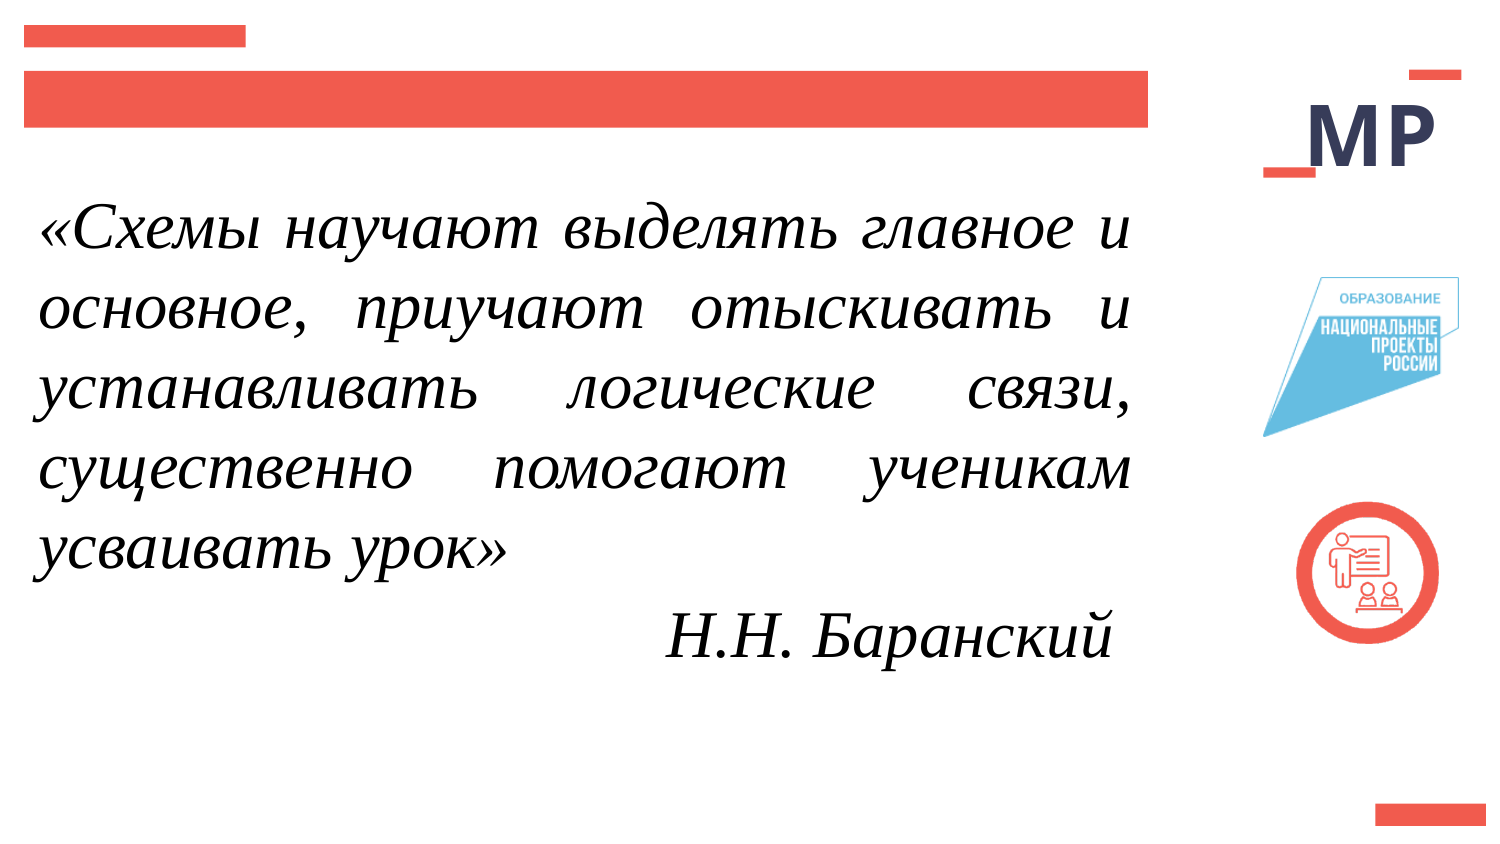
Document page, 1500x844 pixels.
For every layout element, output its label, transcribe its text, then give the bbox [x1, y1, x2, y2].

text_box [24, 70, 1148, 128]
picture [1295, 500, 1439, 645]
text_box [1263, 69, 1462, 193]
picture [1263, 277, 1459, 437]
text_box [23, 158, 1149, 716]
text_box [22, 23, 248, 49]
text_box [1373, 802, 1488, 828]
text_box «Схемы на­учают выделять главное и основное, приучают отыскивать и уста­навливать логические связи, существенно помогают ученикам усваивать урок» Н.Н. Баранский [23, 174, 1148, 680]
